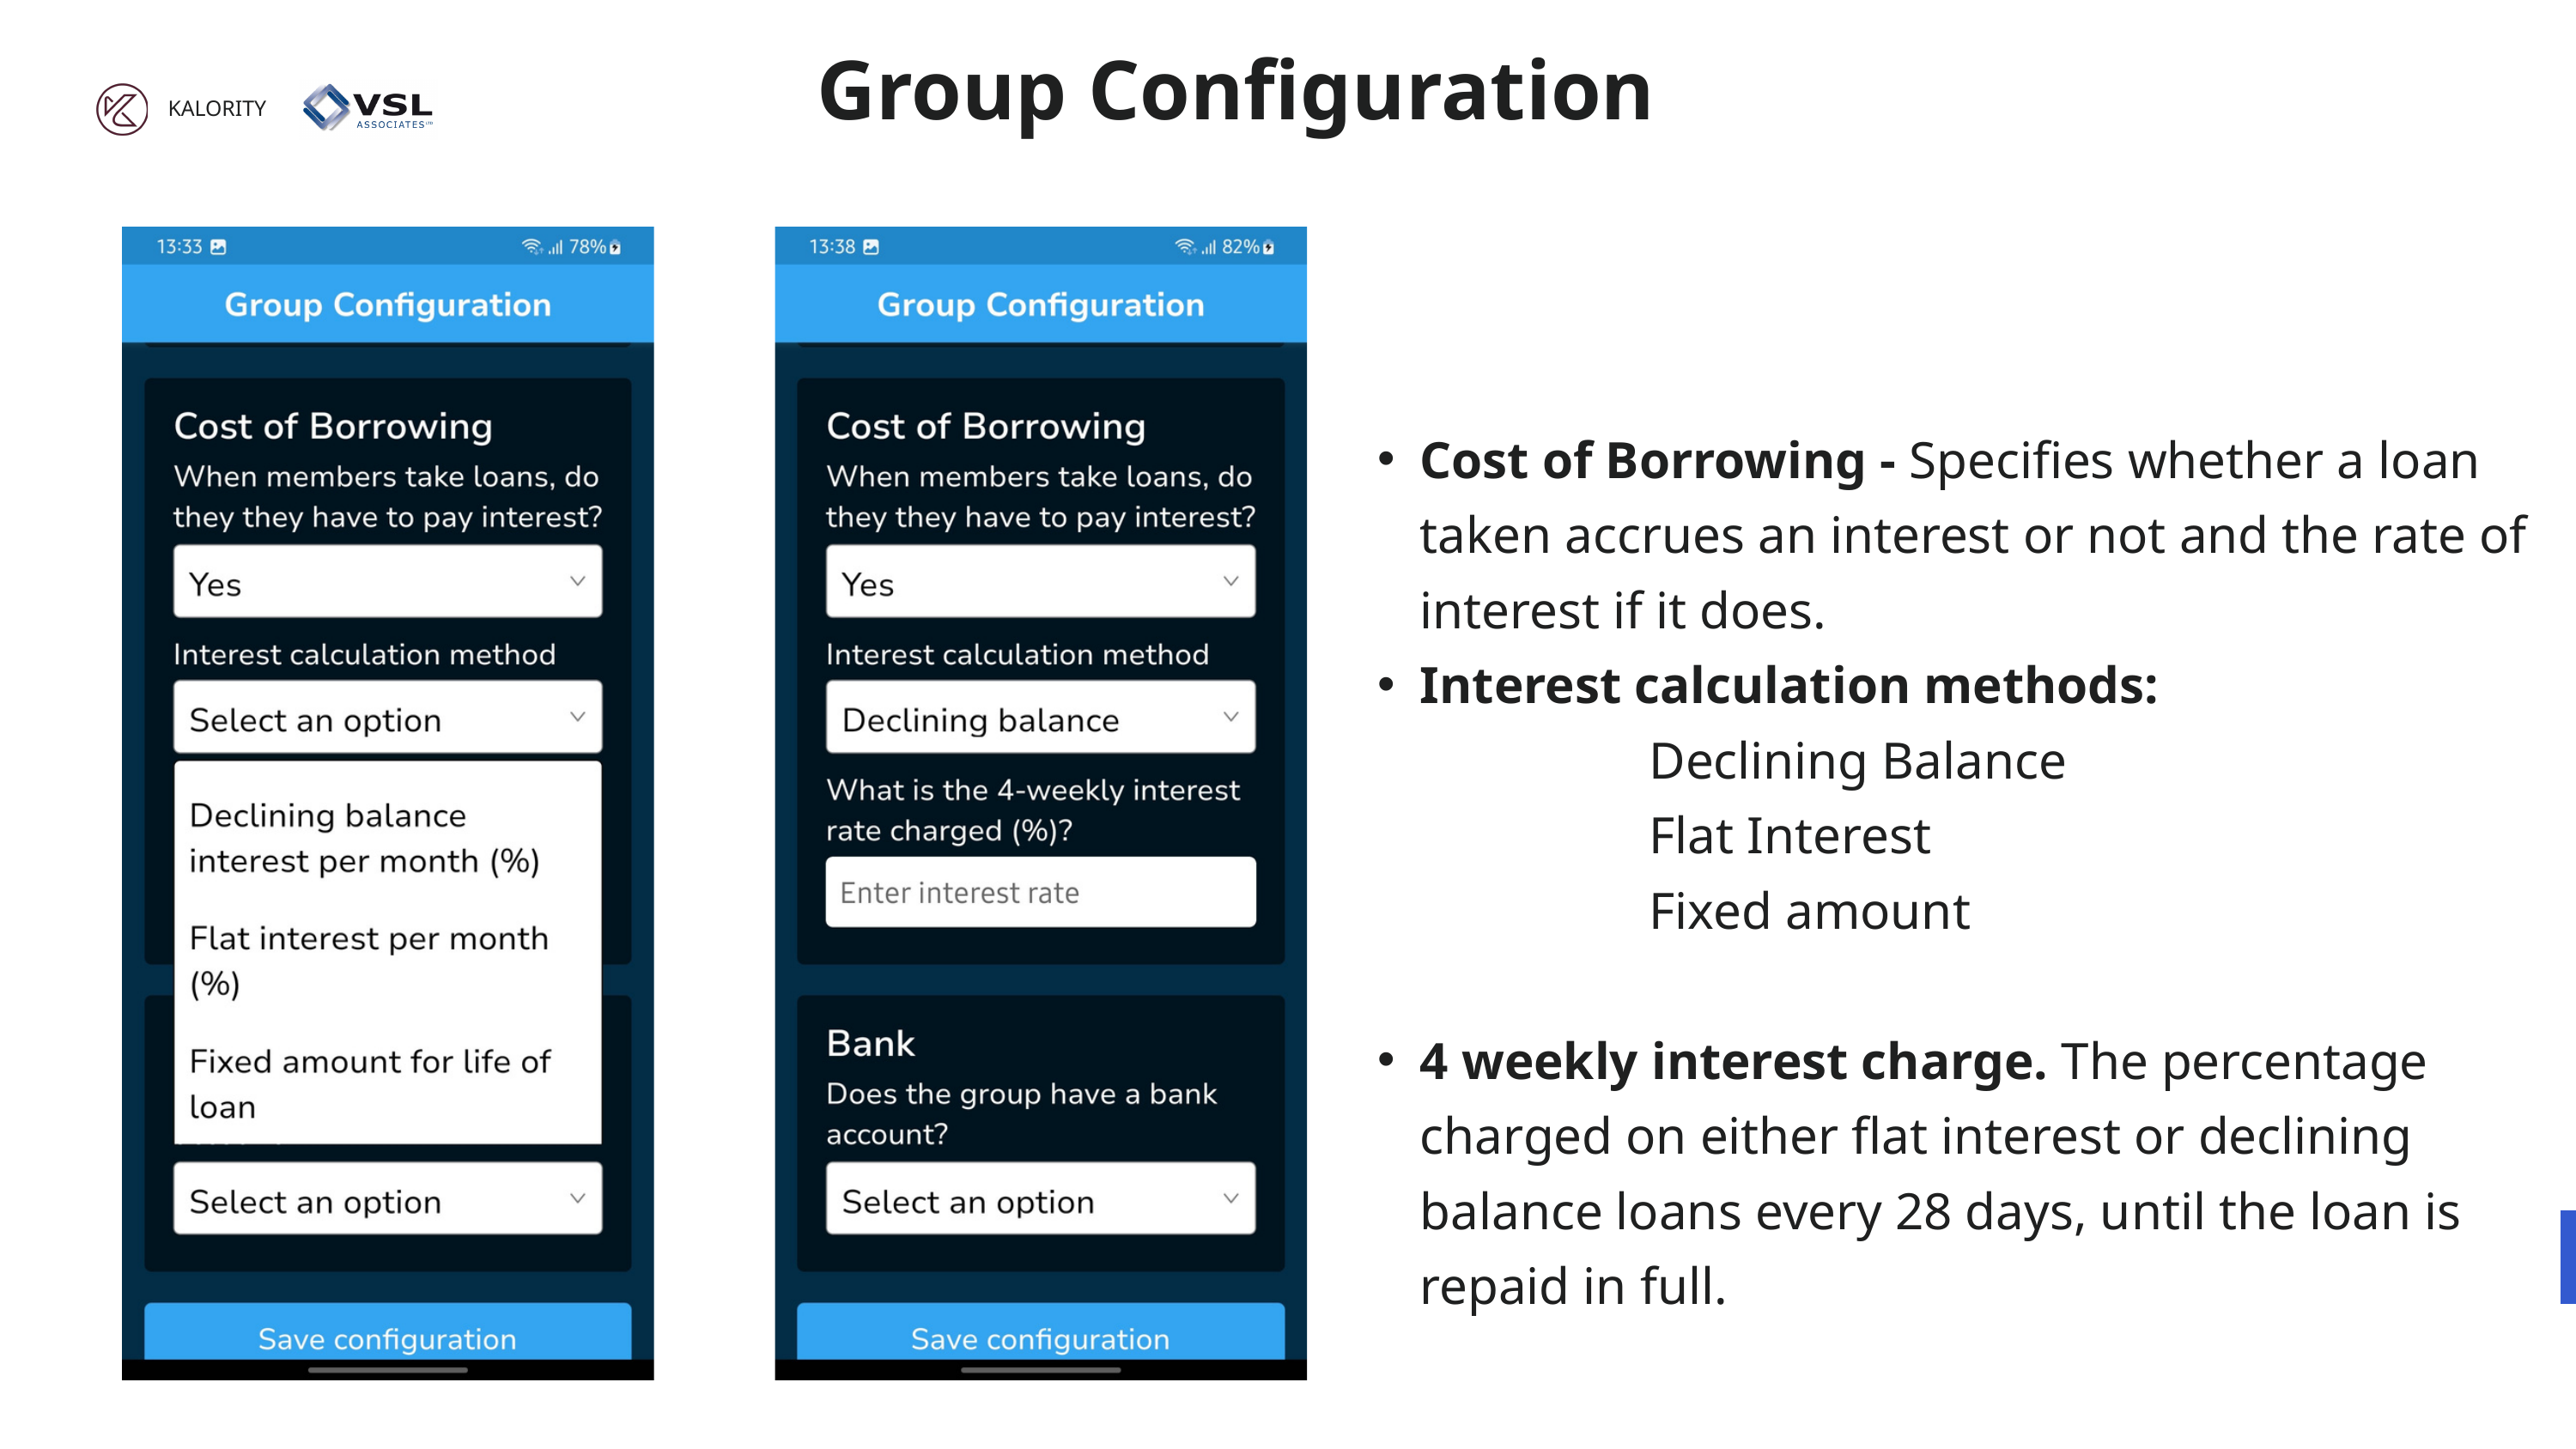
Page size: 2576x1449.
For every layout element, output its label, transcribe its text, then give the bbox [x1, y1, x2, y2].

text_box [2560, 1210, 2576, 1304]
text_box [96, 83, 149, 136]
text_box Group Configuration [817, 40, 2119, 136]
text_box [775, 227, 1308, 1380]
text_box KALORITY [167, 91, 280, 121]
text_box Cost of Borrowing - Specifies whether a loan taken accrues an interest or not and the rate of interest if it does. Interest calculation methods: Declining Balance Flat Interest Fixed amount 4 weekly interest charge. The percentage charged on either flat interest or declining balance loans every 28 days, until the loan is repaid in full. [1334, 337, 2561, 1390]
text_box [122, 227, 654, 1380]
text_box [299, 79, 438, 140]
